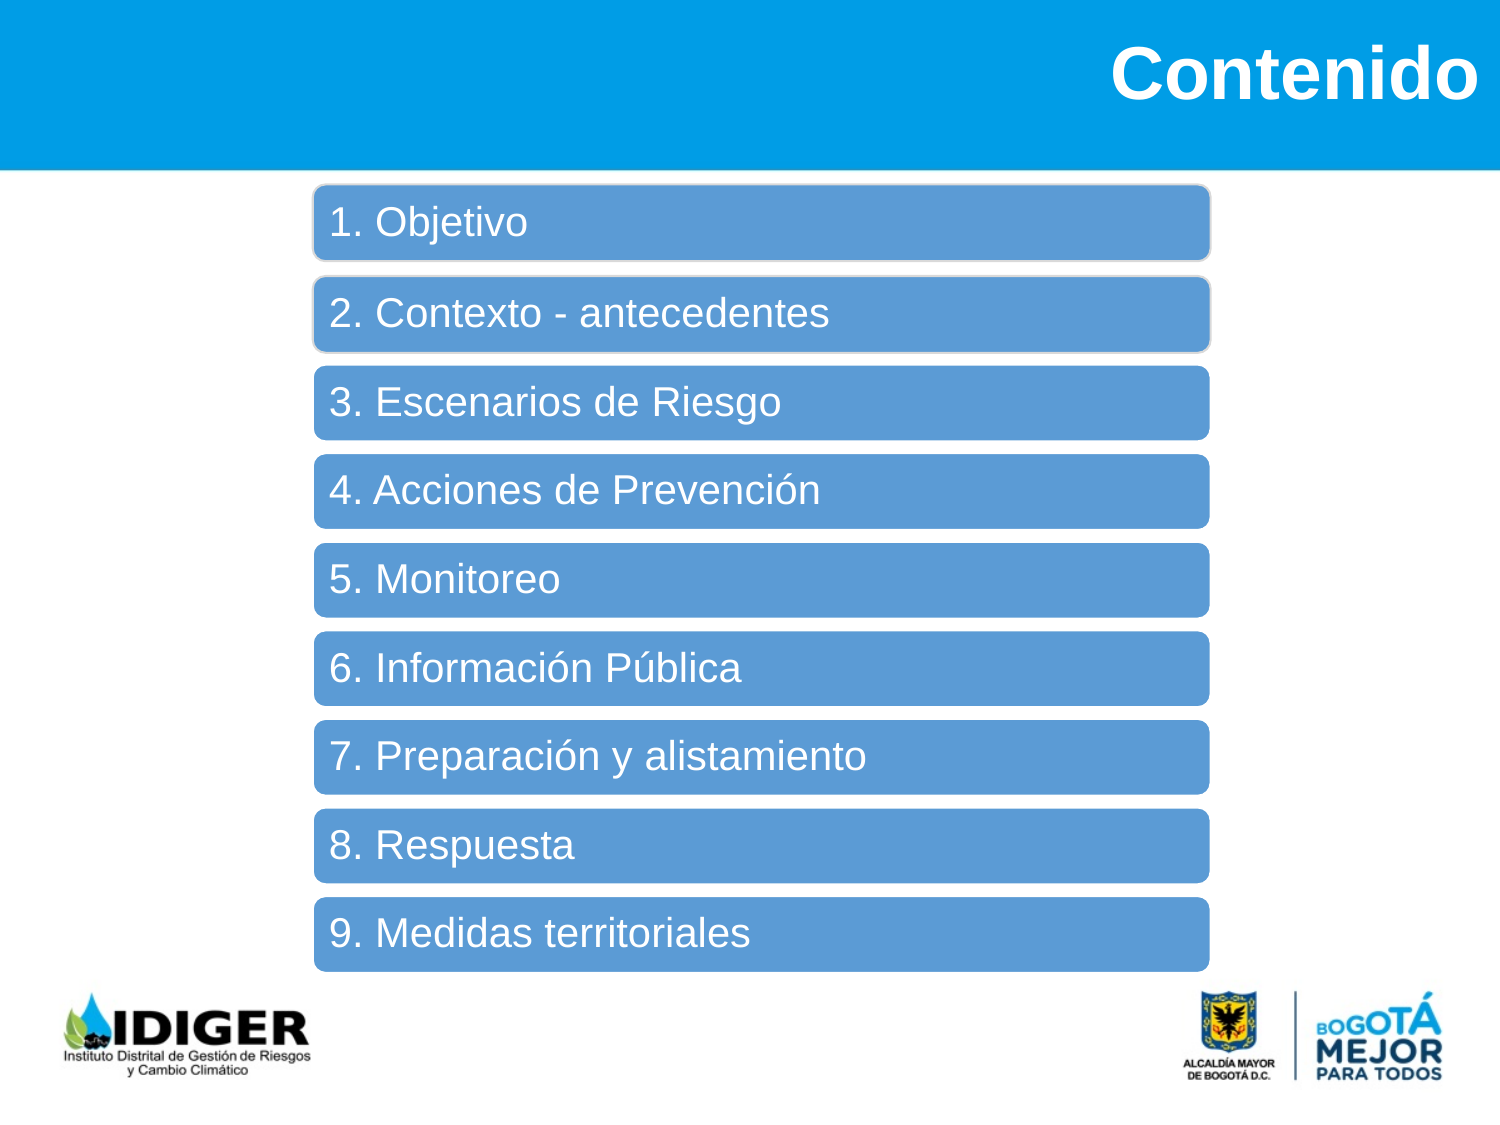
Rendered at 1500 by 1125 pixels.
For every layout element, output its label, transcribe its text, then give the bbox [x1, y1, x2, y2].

text_box 6. Información Pública [311, 629, 1212, 709]
text_box 4. Acciones de Prevención [311, 452, 1212, 531]
text_box 1. Objetivo [311, 183, 1212, 263]
text_box 8. Respuesta [311, 806, 1212, 886]
text_box Contenido [0, 17, 1496, 132]
text_box 2. Contexto - antecedentes [311, 274, 1212, 354]
text_box 3. Escenarios de Riesgo [311, 363, 1212, 443]
text_box 9. Medidas territoriales [311, 895, 1212, 974]
text_box 7. Preparación y alistamiento [311, 717, 1212, 797]
picture [0, 170, 1500, 1125]
text_box 5. Monitoreo [311, 540, 1212, 620]
